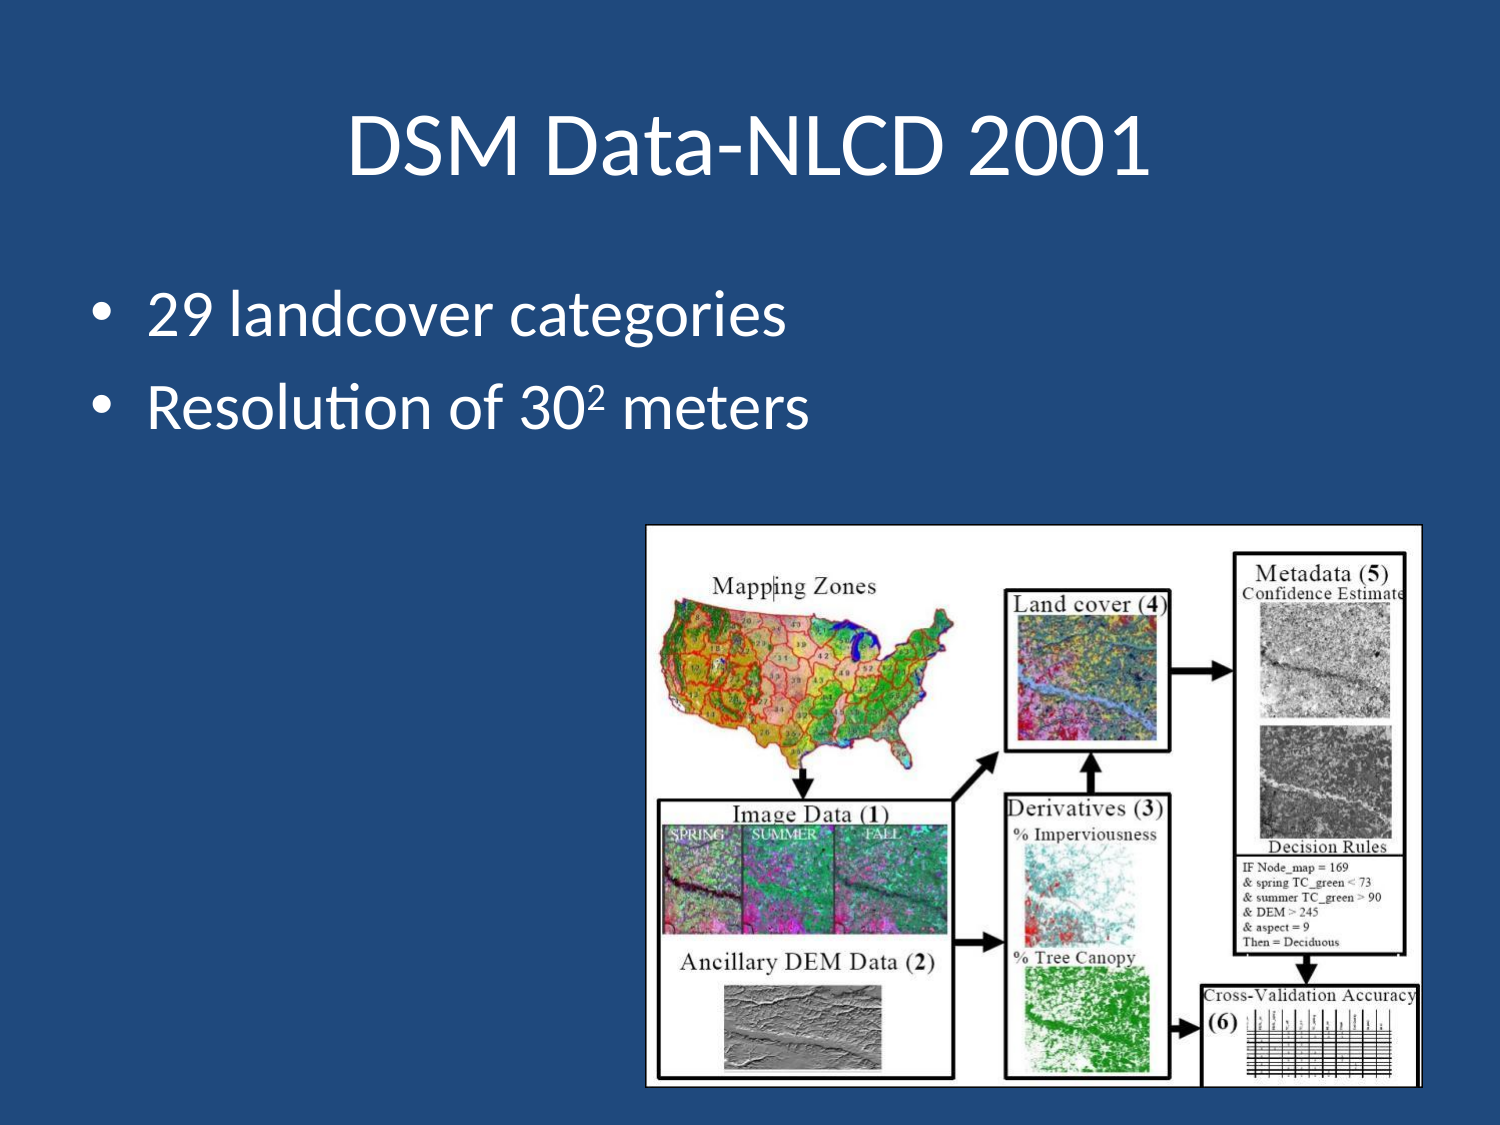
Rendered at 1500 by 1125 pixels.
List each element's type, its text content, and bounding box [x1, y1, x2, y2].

title DSM Data-NLCD 2001 [75, 45, 1425, 233]
list 29 landcover categories Resolution of 302 meters [75, 262, 1425, 1005]
picture [645, 524, 1423, 1088]
